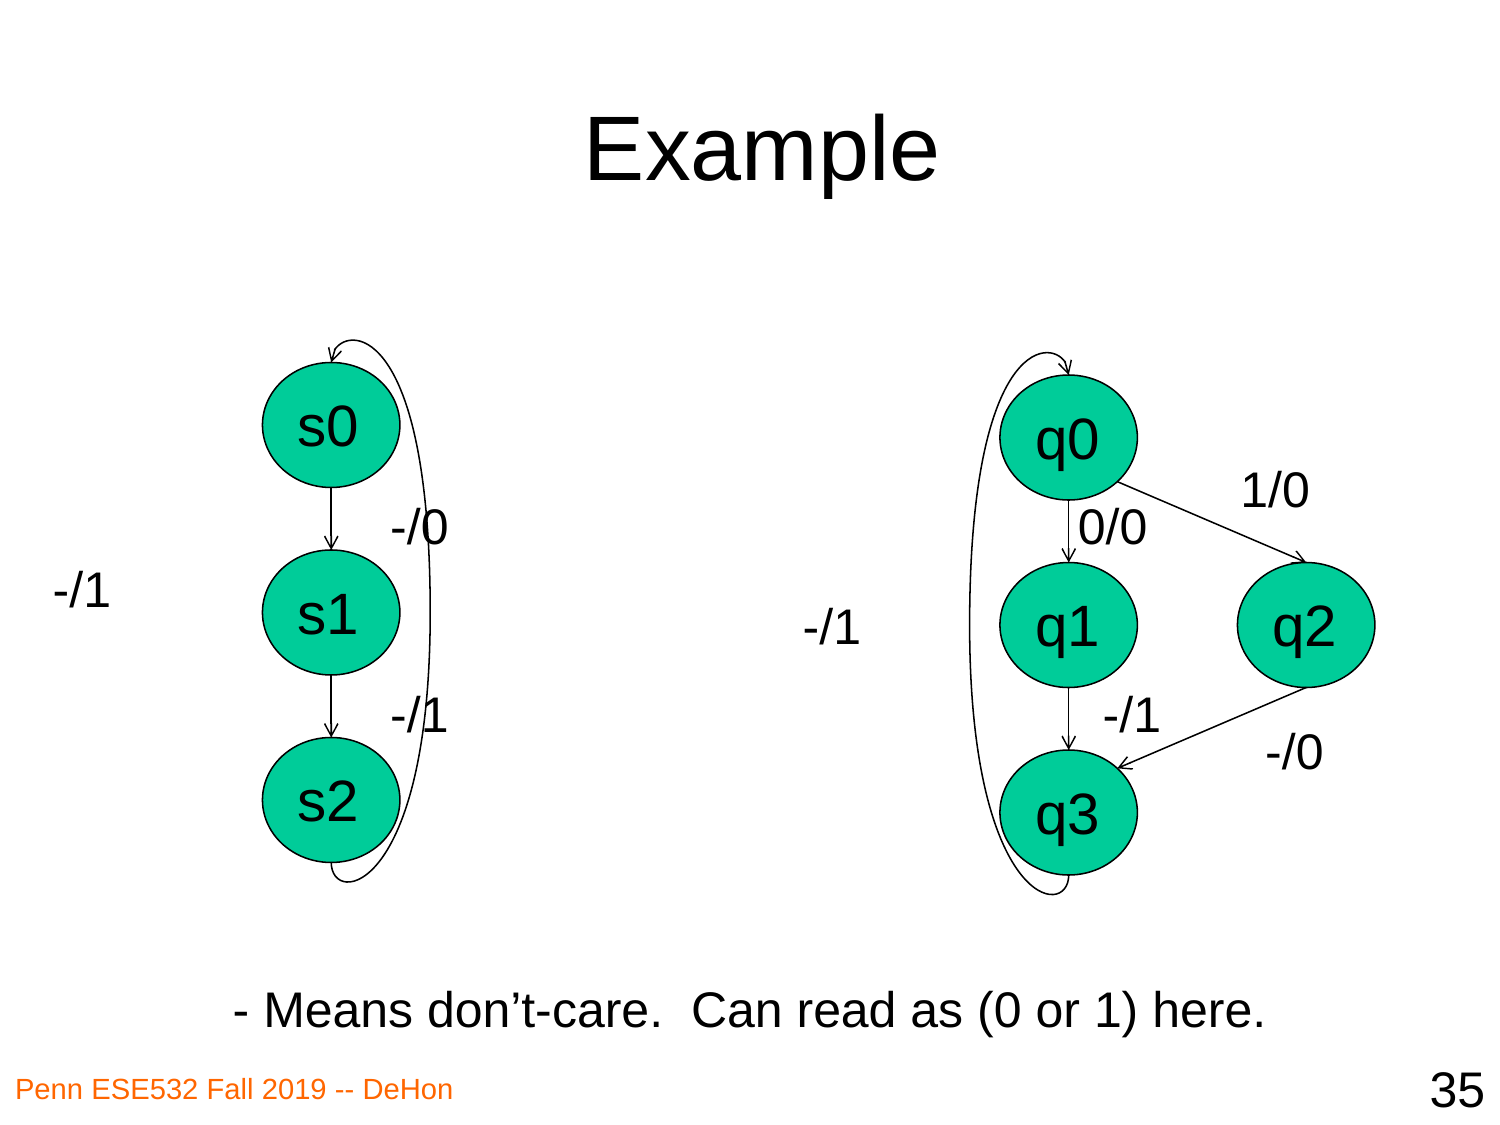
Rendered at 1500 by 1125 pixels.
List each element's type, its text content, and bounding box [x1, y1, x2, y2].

slide_number 35 [1187, 1049, 1500, 1125]
text_box s1 [262, 550, 400, 610]
text_box -/1 [37, 549, 127, 625]
text_box -/1 [375, 674, 464, 750]
text_box s2 [262, 737, 400, 863]
text_box - Means don’t-care. Can read as (0 or 1) here. [217, 969, 1283, 1045]
title Example [124, 49, 1401, 238]
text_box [787, 374, 1376, 876]
slide_number Penn ESE532 Fall 2019 -- DeHon [0, 1062, 576, 1125]
text_box -/0 [375, 487, 464, 563]
text_box s1 [263, 622, 400, 675]
text_box s0 [262, 362, 400, 488]
